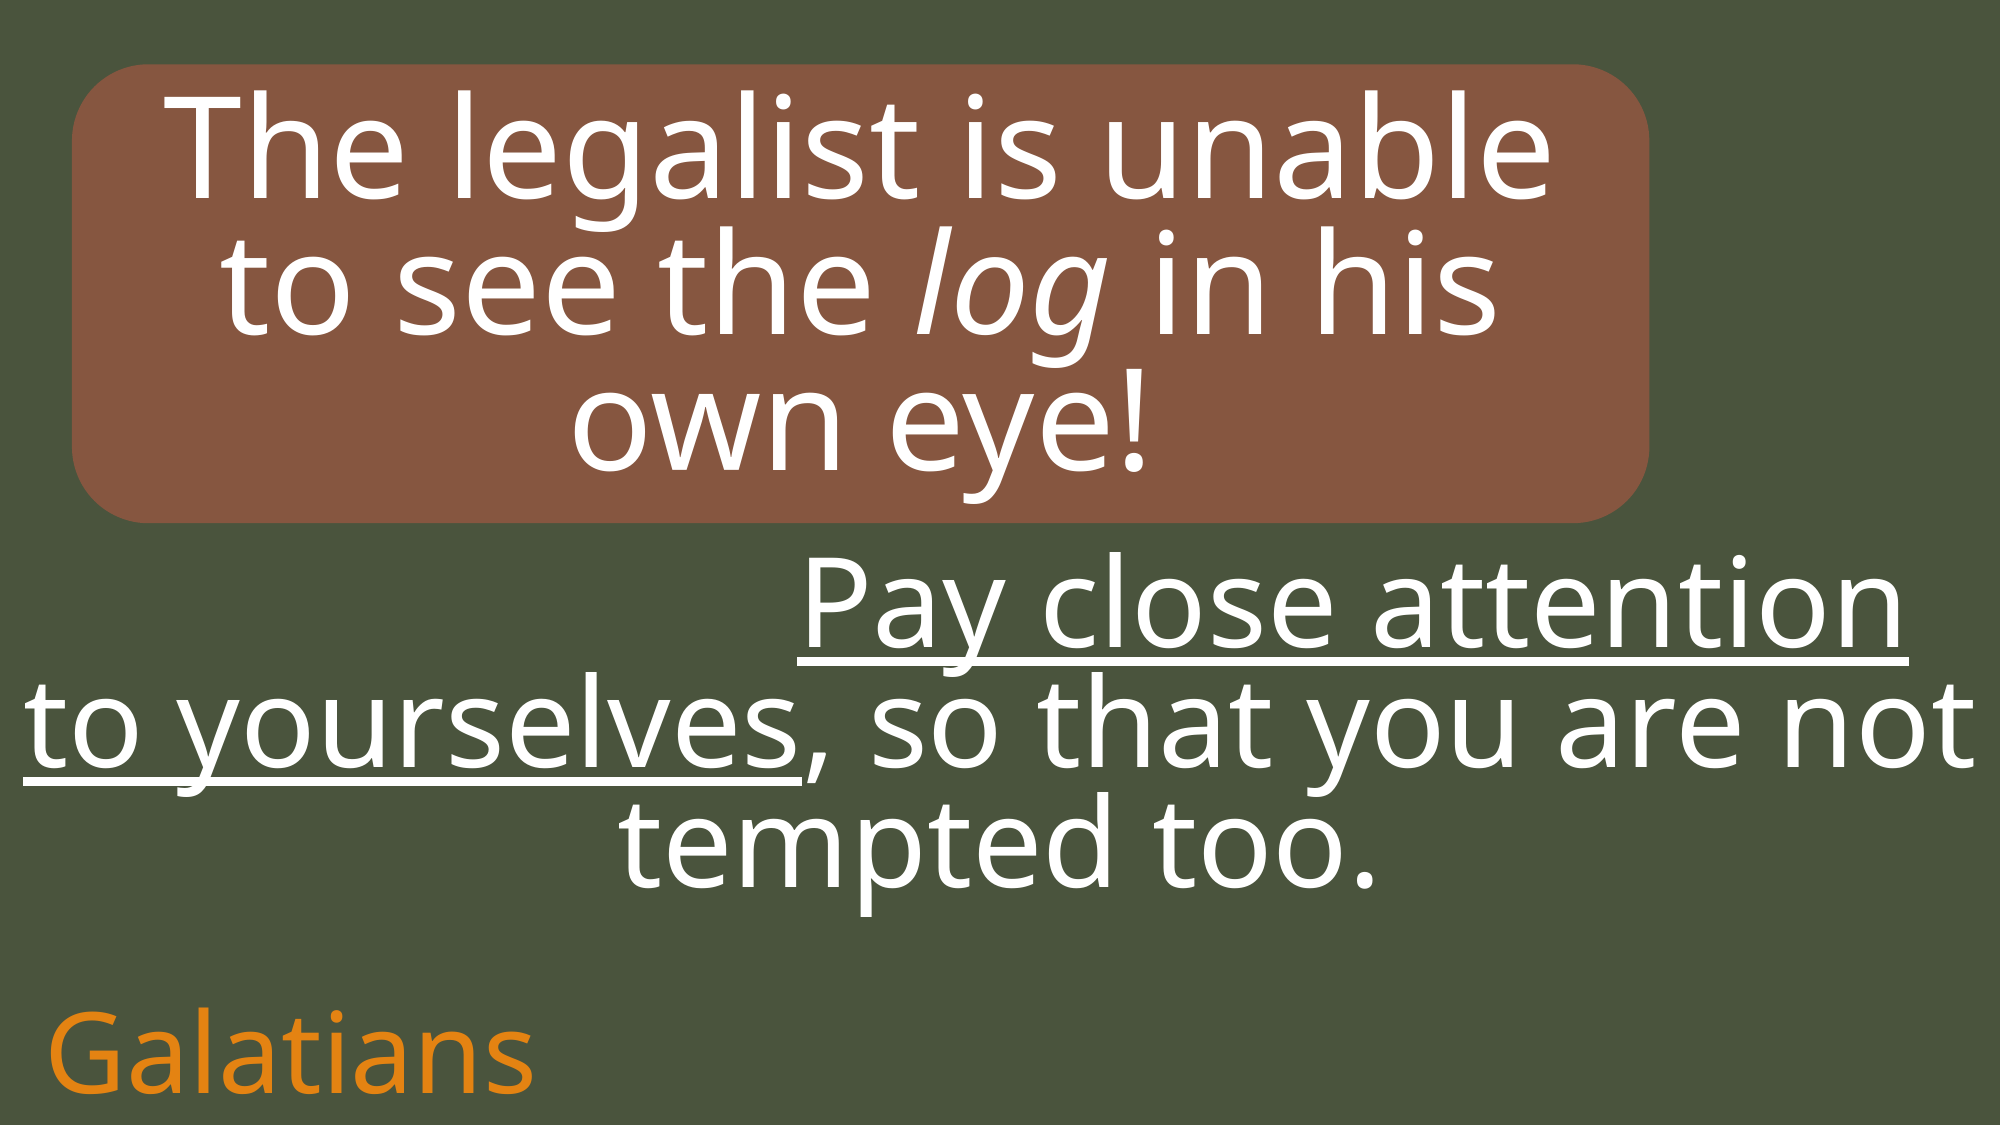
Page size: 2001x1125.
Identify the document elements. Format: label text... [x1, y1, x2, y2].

text_box The legalist is unable to see the log in his own eye! [70, 62, 1651, 525]
text_box 6:1 Brothers and sisters, if a person is discovered in some sin, you who are spiritual restore such a person in a spirit of gentleness. Pay close attention to yourselves, so that you are not tempted too. [0, 64, 2000, 919]
text_box Galatians [0, 973, 656, 1124]
